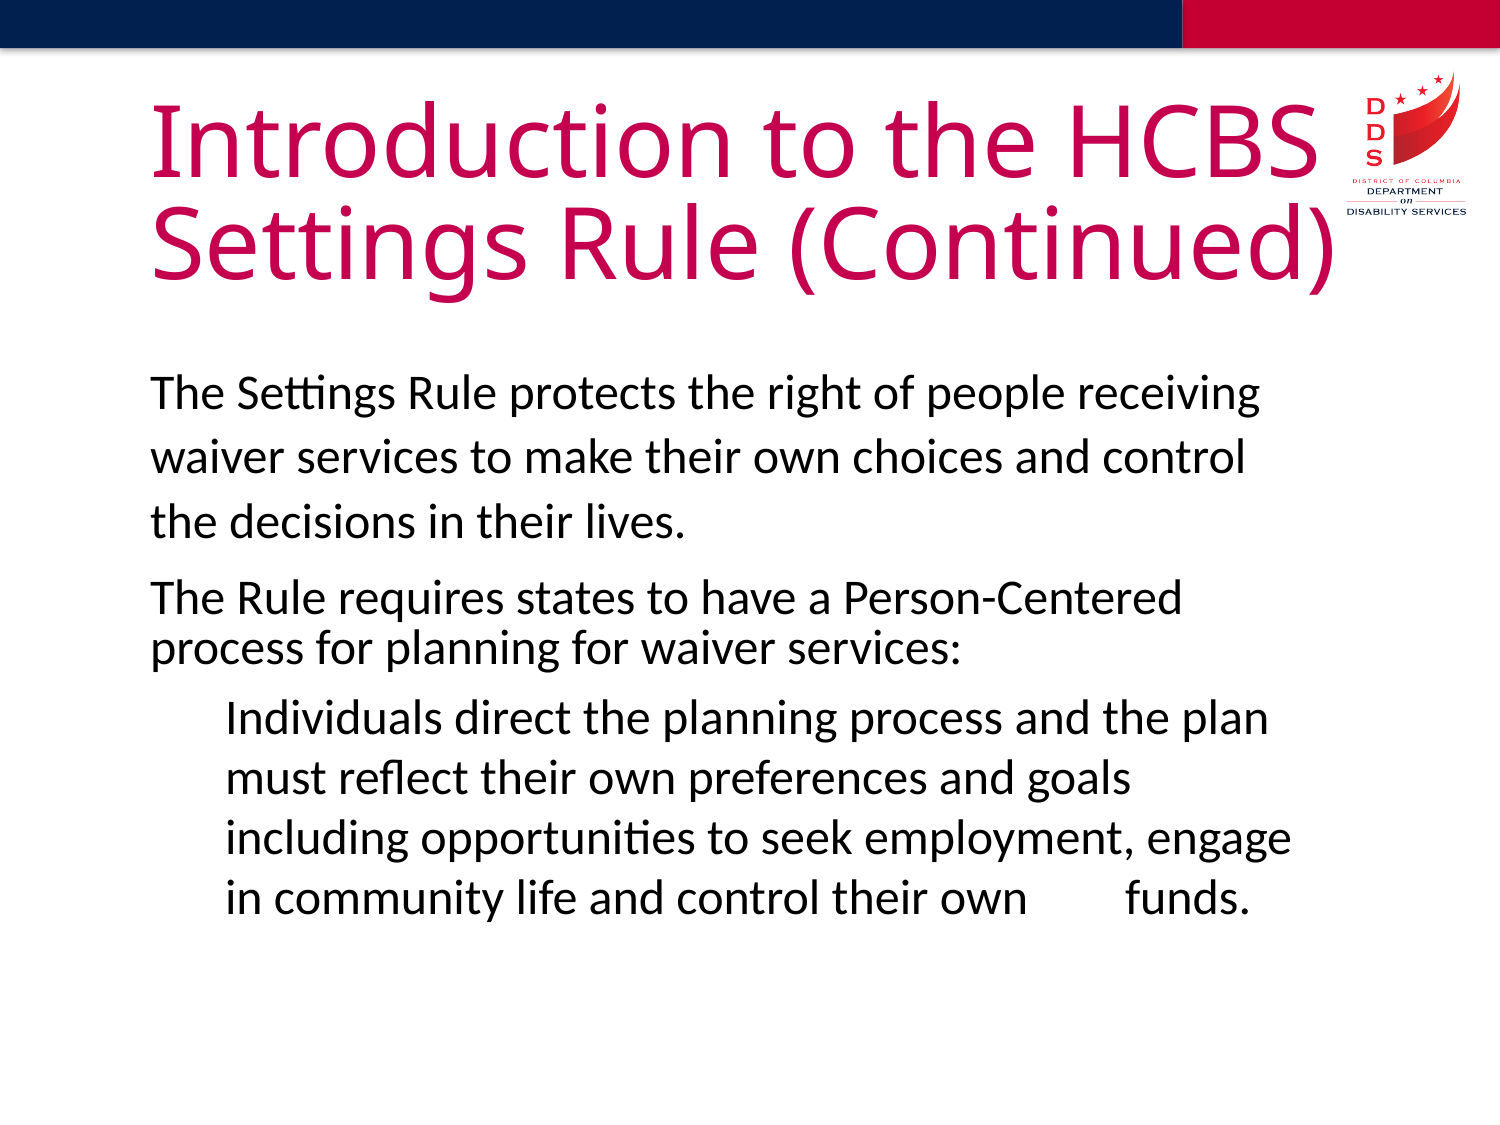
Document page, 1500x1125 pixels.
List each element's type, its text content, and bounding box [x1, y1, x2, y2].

picture [1347, 69, 1466, 215]
title Introduction to the HCBS Settings Rule (Continued) [150, 95, 1350, 283]
list The Settings Rule protects the right of people receiving waiver services to make their own choices and control the decisions in their lives. The Rule requires states to have a Person-Centered process for planning for waiver services: Individuals direct the planning process and the plan must reflect their own preferences and goals including opportunities to seek employment, engage in community life and control their own funds. [150, 355, 1319, 1064]
